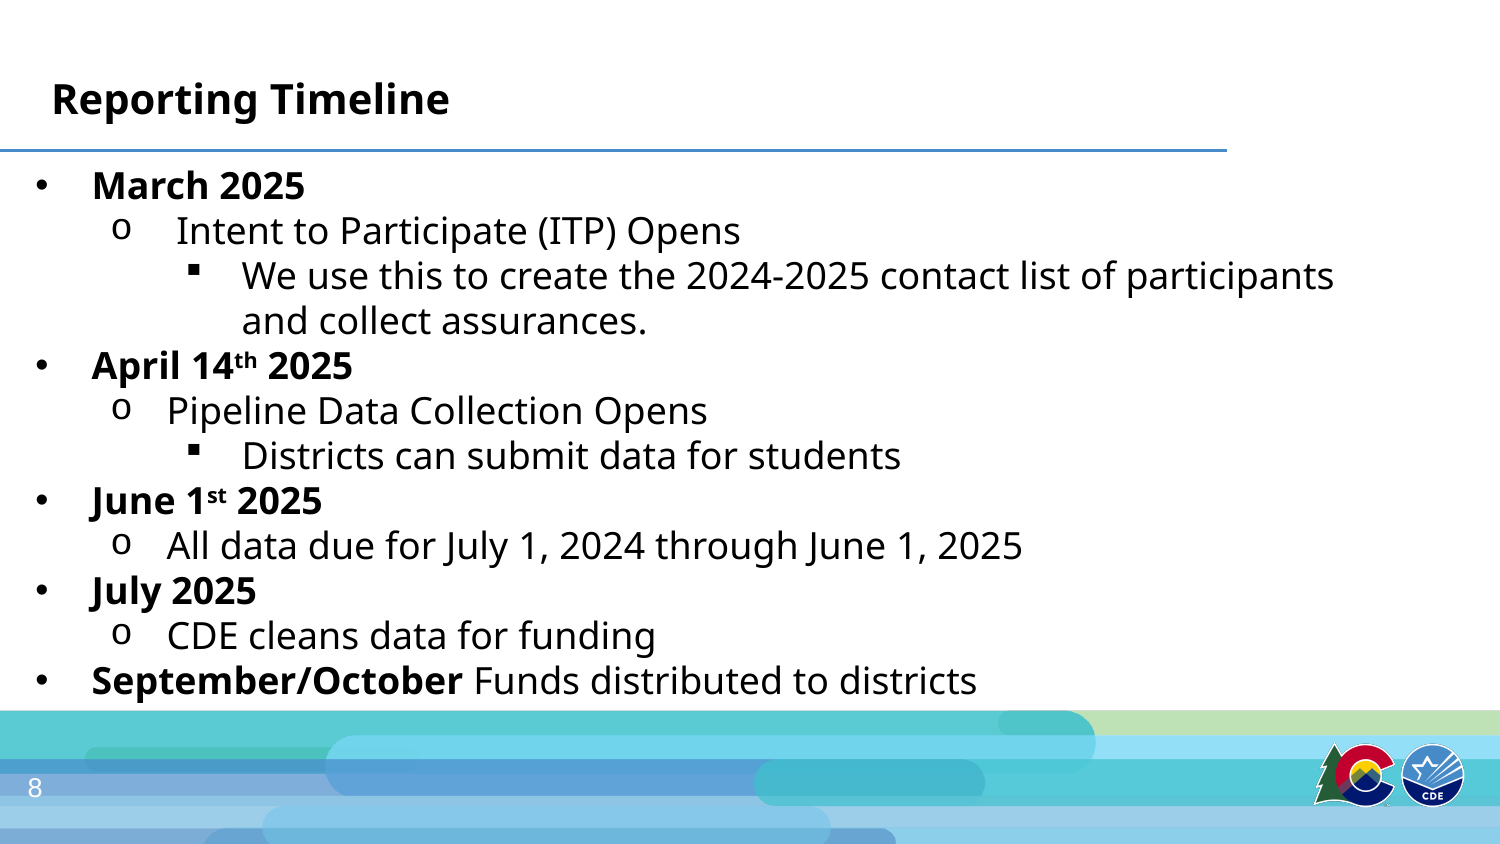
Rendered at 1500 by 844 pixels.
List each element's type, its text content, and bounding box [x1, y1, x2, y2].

title Reporting Timeline [51, 17, 1227, 154]
text_box March 2025 Intent to Participate (ITP) Opens We use this to create the 2024-2025 contact list of participants and collect assurances. April 14th 2025 Pipeline Data Collection Opens Districts can submit data for students June 1st 2025 All data due for July 1, 2024 through June 1, 2025 July 2025 CDE cleans data for funding September/October Funds distributed to districts [20, 154, 1458, 710]
picture [0, 708, 1500, 844]
